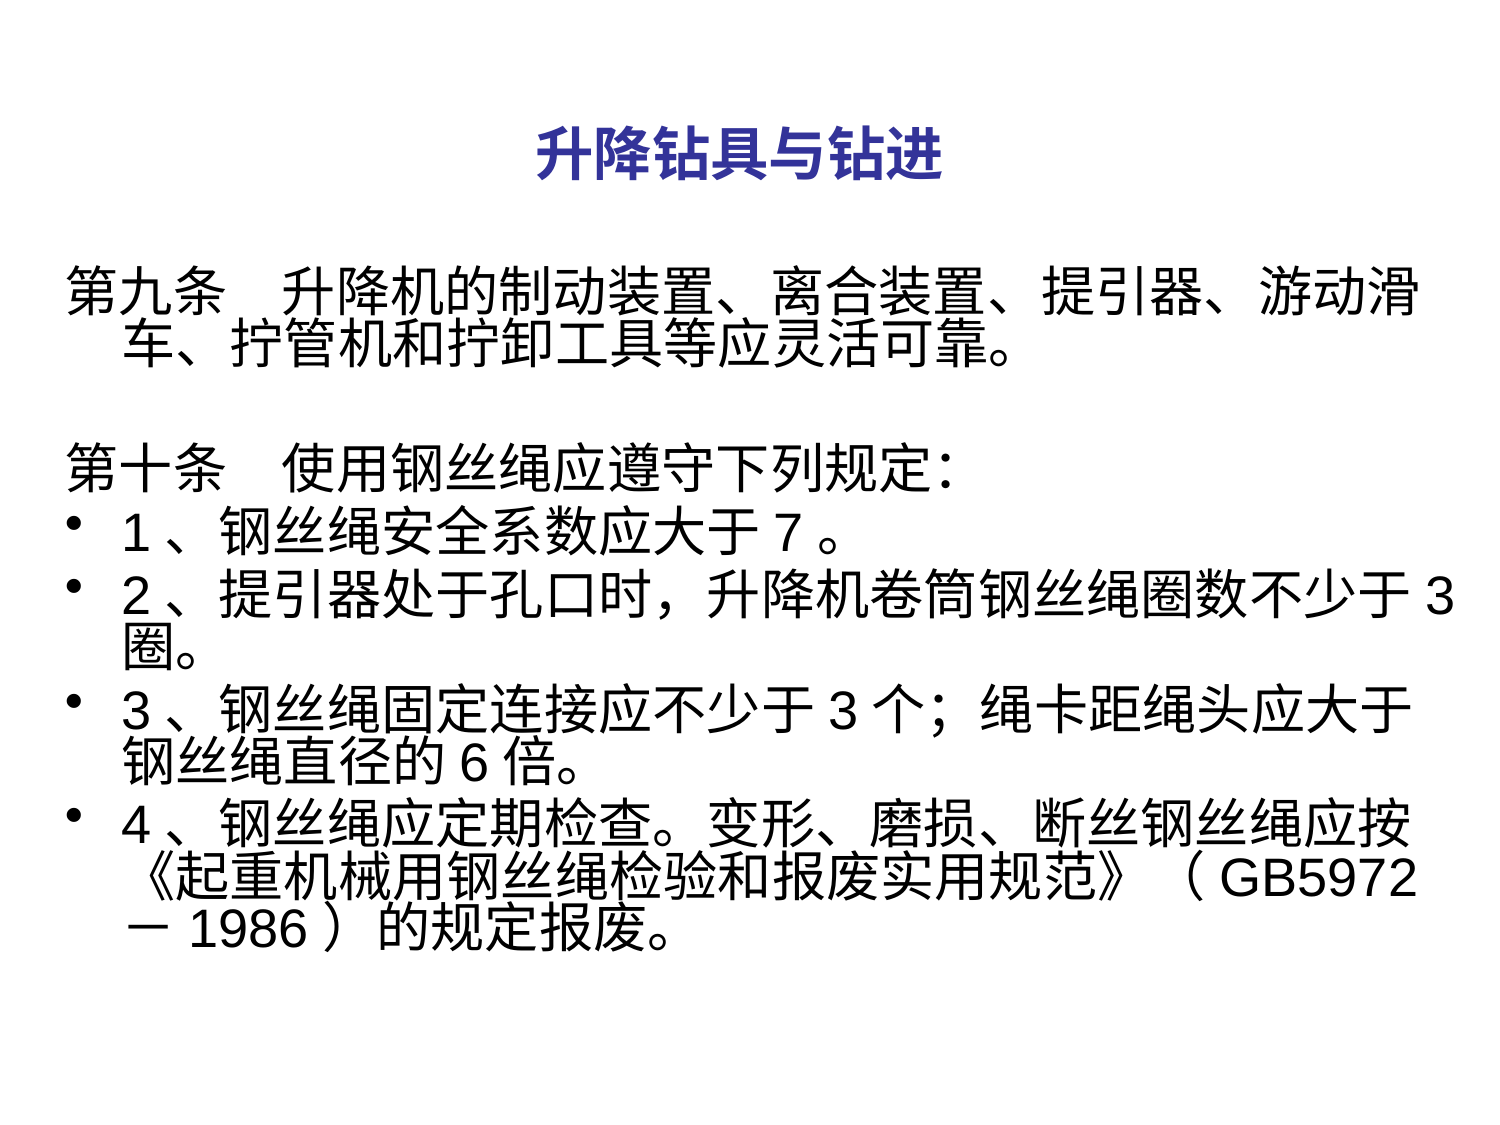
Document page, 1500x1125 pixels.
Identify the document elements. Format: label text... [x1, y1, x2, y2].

list 第九条 升降机的制动装置、离合装置、提引器、游动滑车、拧管机和拧卸工具等应灵活可靠。 第十条 使用钢丝绳应遵守下列规定： 1、钢丝绳安全系数应大于7。 2、提引器处于孔口时，升降机卷筒钢丝绳圈数不少于3圈。 3、钢丝绳固定连接应不少于3个；绳卡距绳头应大于钢丝绳直径的6倍。 4、钢丝绳应定期检查。变形、磨损、断丝钢丝绳应按《起重机械用钢丝绳检验和报废实用规范》（GB5972－1986）的规定报废。 [49, 262, 1476, 1063]
title 升降钻具与钻进 [74, 44, 1426, 233]
